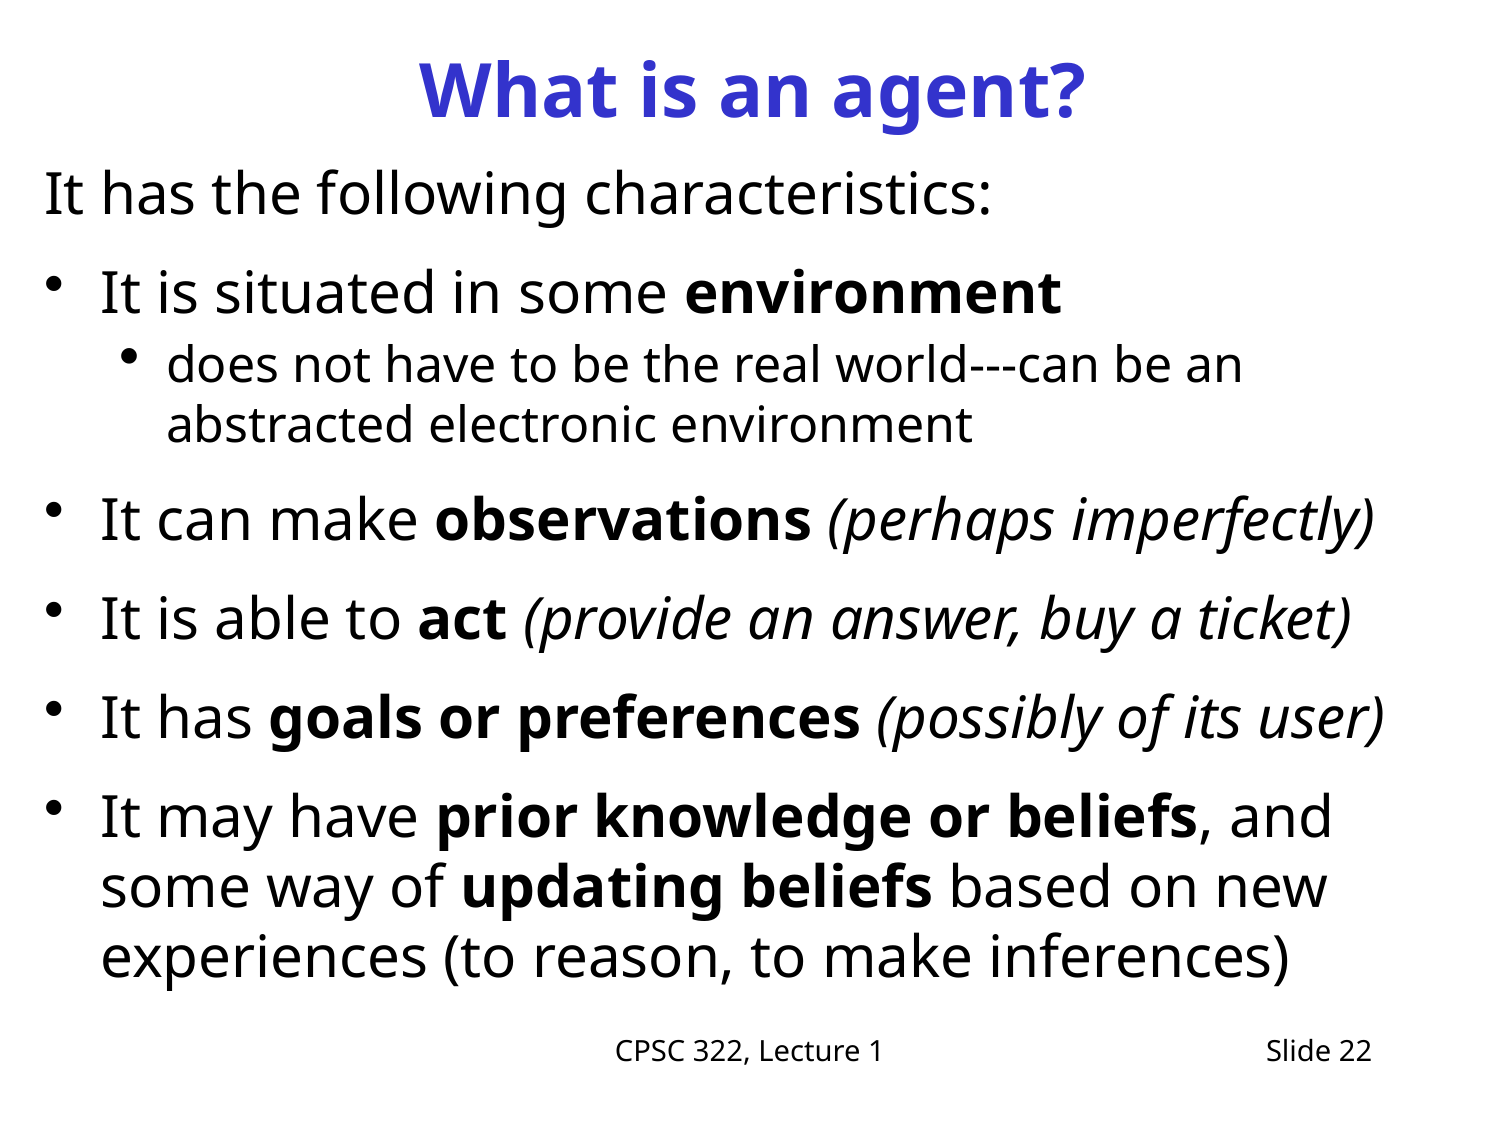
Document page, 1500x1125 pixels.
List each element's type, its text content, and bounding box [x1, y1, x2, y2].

title What is an agent? [52, 30, 1454, 144]
footer CPSC 322, Lecture 1 [512, 1024, 988, 1101]
text_box It has the following characteristics: It is situated in some environment does not have to be the real world---can be an abstracted electronic environment It can make observations (perhaps imperfectly) It is able to act (provide an answer, buy a ticket) It has goals or preferences (possibly of its user) It may have prior knowledge or beliefs, and some way of updating beliefs based on new experiences (to reason, to make inferences) [29, 148, 1471, 882]
slide_number Slide 22 [1074, 1024, 1388, 1101]
